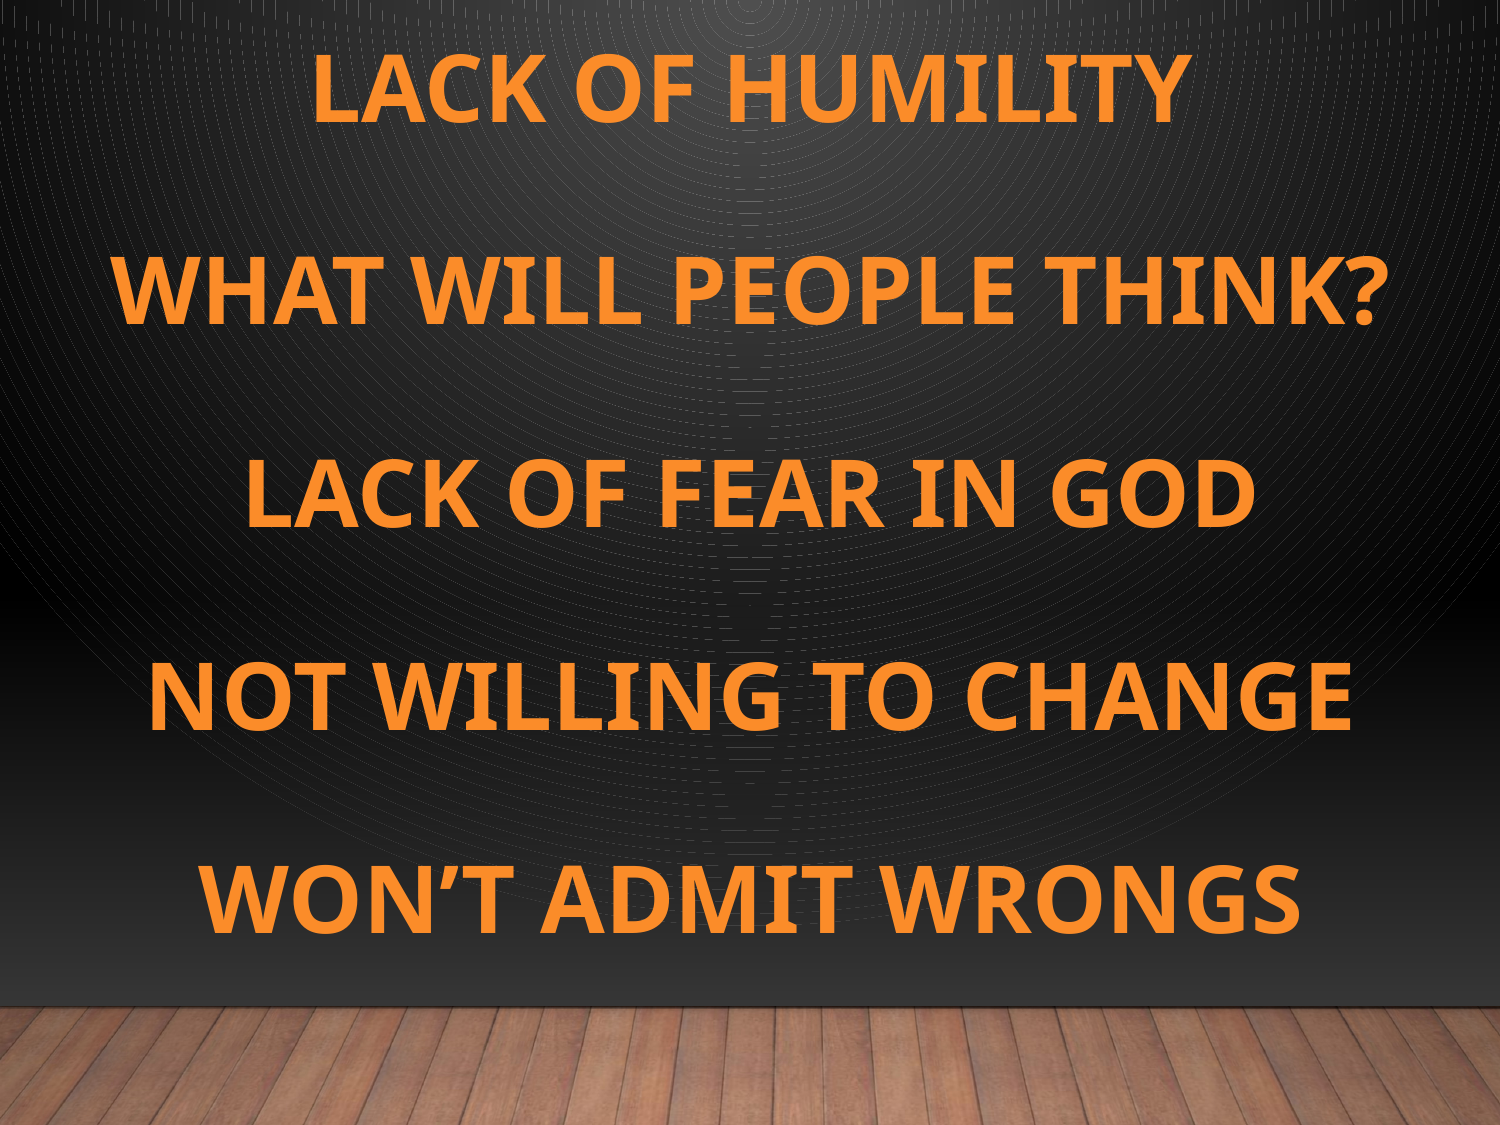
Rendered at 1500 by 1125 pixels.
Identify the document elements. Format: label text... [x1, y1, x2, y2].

title Lack of humility What will people think? Lack of Fear in God Not willing to change Won’t admit wrongs [47, 24, 1455, 955]
picture [0, 1006, 1500, 1125]
